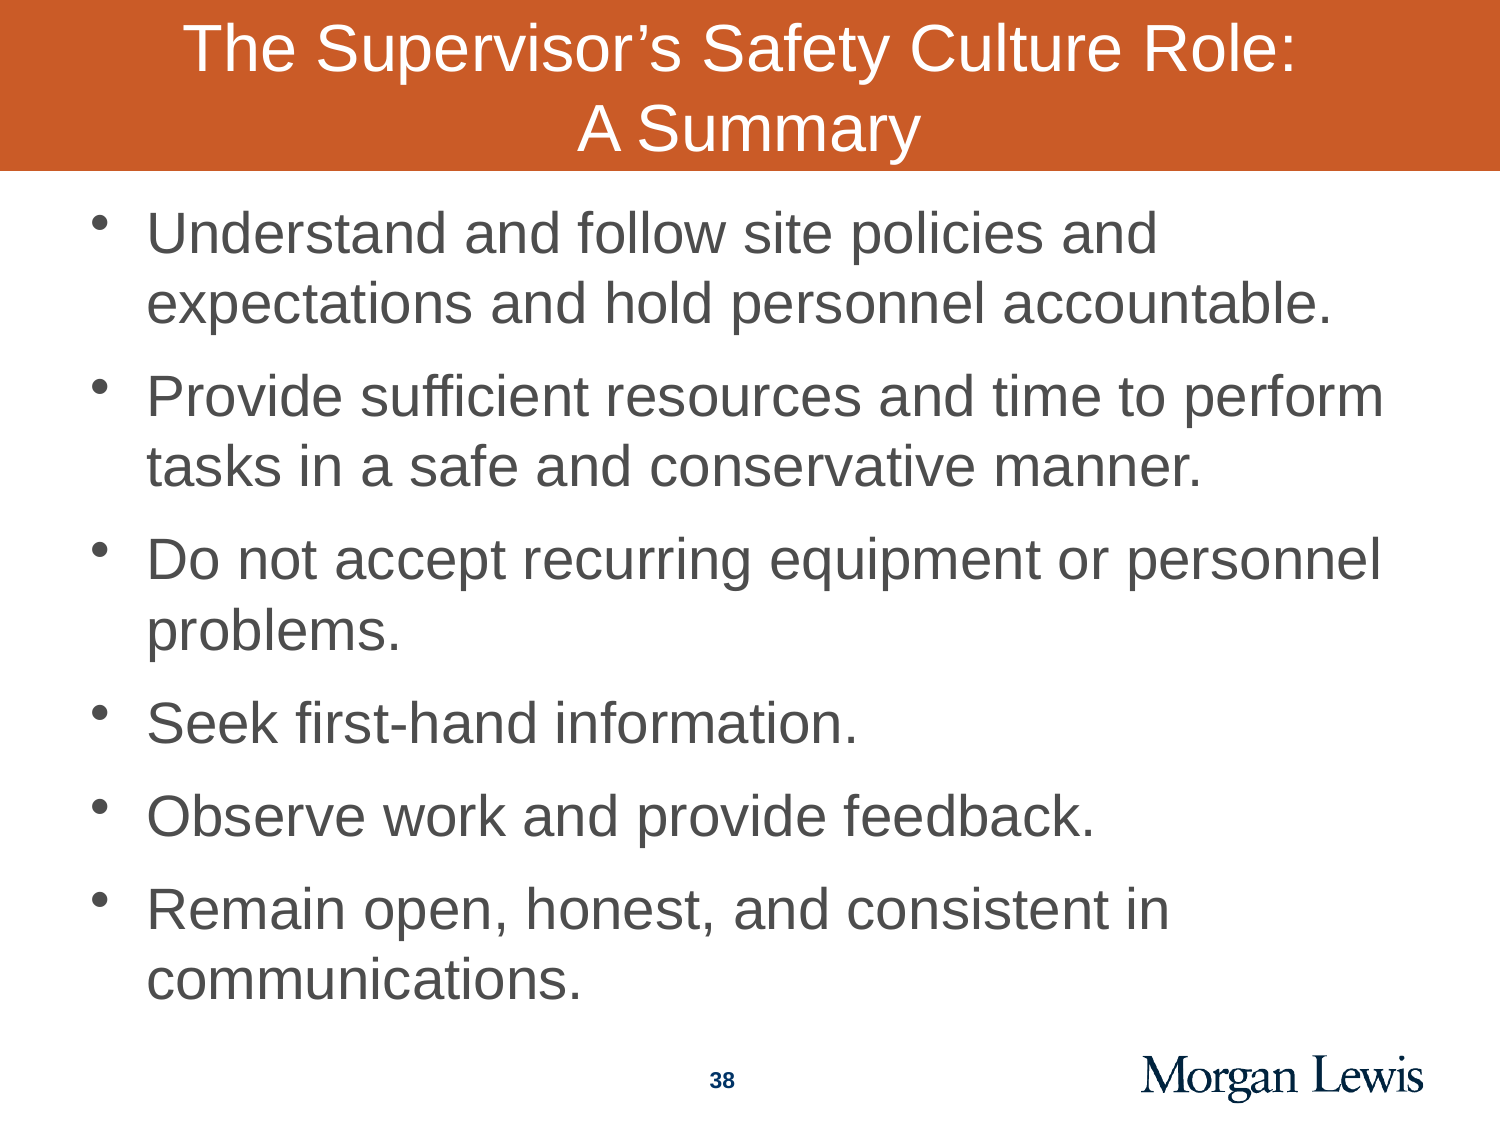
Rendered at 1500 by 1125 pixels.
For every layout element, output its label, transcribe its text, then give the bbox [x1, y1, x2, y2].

picture [1133, 1046, 1433, 1107]
slide_number 38 [674, 1058, 751, 1109]
list Understand and follow site policies and expectations and hold personnel accountable. Provide sufficient resources and time to perform tasks in a safe and conservative manner. Do not accept recurring equipment or personnel problems. Seek first-hand information. Observe work and provide feedback. Remain open, honest, and consistent in communications. [74, 187, 1474, 1015]
title The Supervisor’s Safety Culture Role: A Summary [74, 13, 1426, 156]
